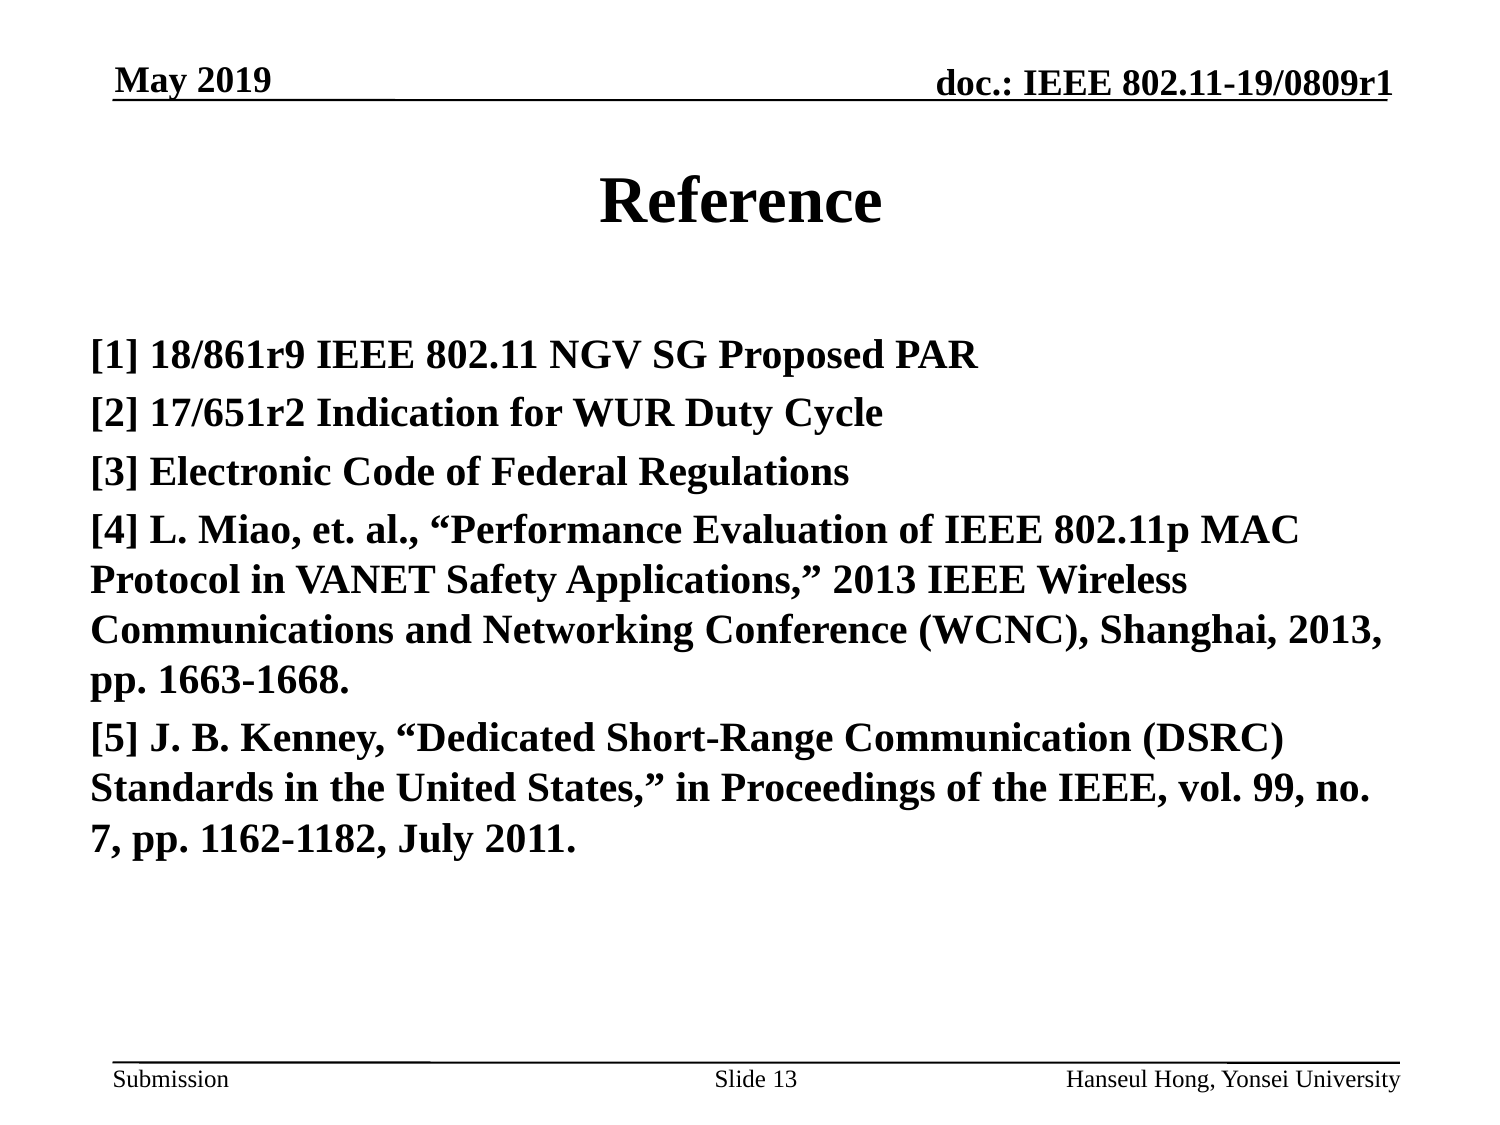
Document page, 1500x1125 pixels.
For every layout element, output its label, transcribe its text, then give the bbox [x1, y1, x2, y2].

title Reference [74, 101, 1426, 290]
list [1] 18/861r9 IEEE 802.11 NGV SG Proposed PAR [2] 17/651r2 Indication for WUR Duty Cycle [3] Electronic Code of Federal Regulations [4] L. Miao, et. al., “Performance Evaluation of IEEE 802.11p MAC Protocol in VANET Safety Applications,” 2013 IEEE Wireless Communications and Networking Conference (WCNC), Shanghai, 2013, pp. 1663-1668. [5] J. B. Kenney, “Dedicated Short-Range Communication (DSRC) Standards in the United States,” in Proceedings of the IEEE, vol. 99, no. 7, pp. 1162-1182, July 2011. [74, 318, 1426, 1062]
